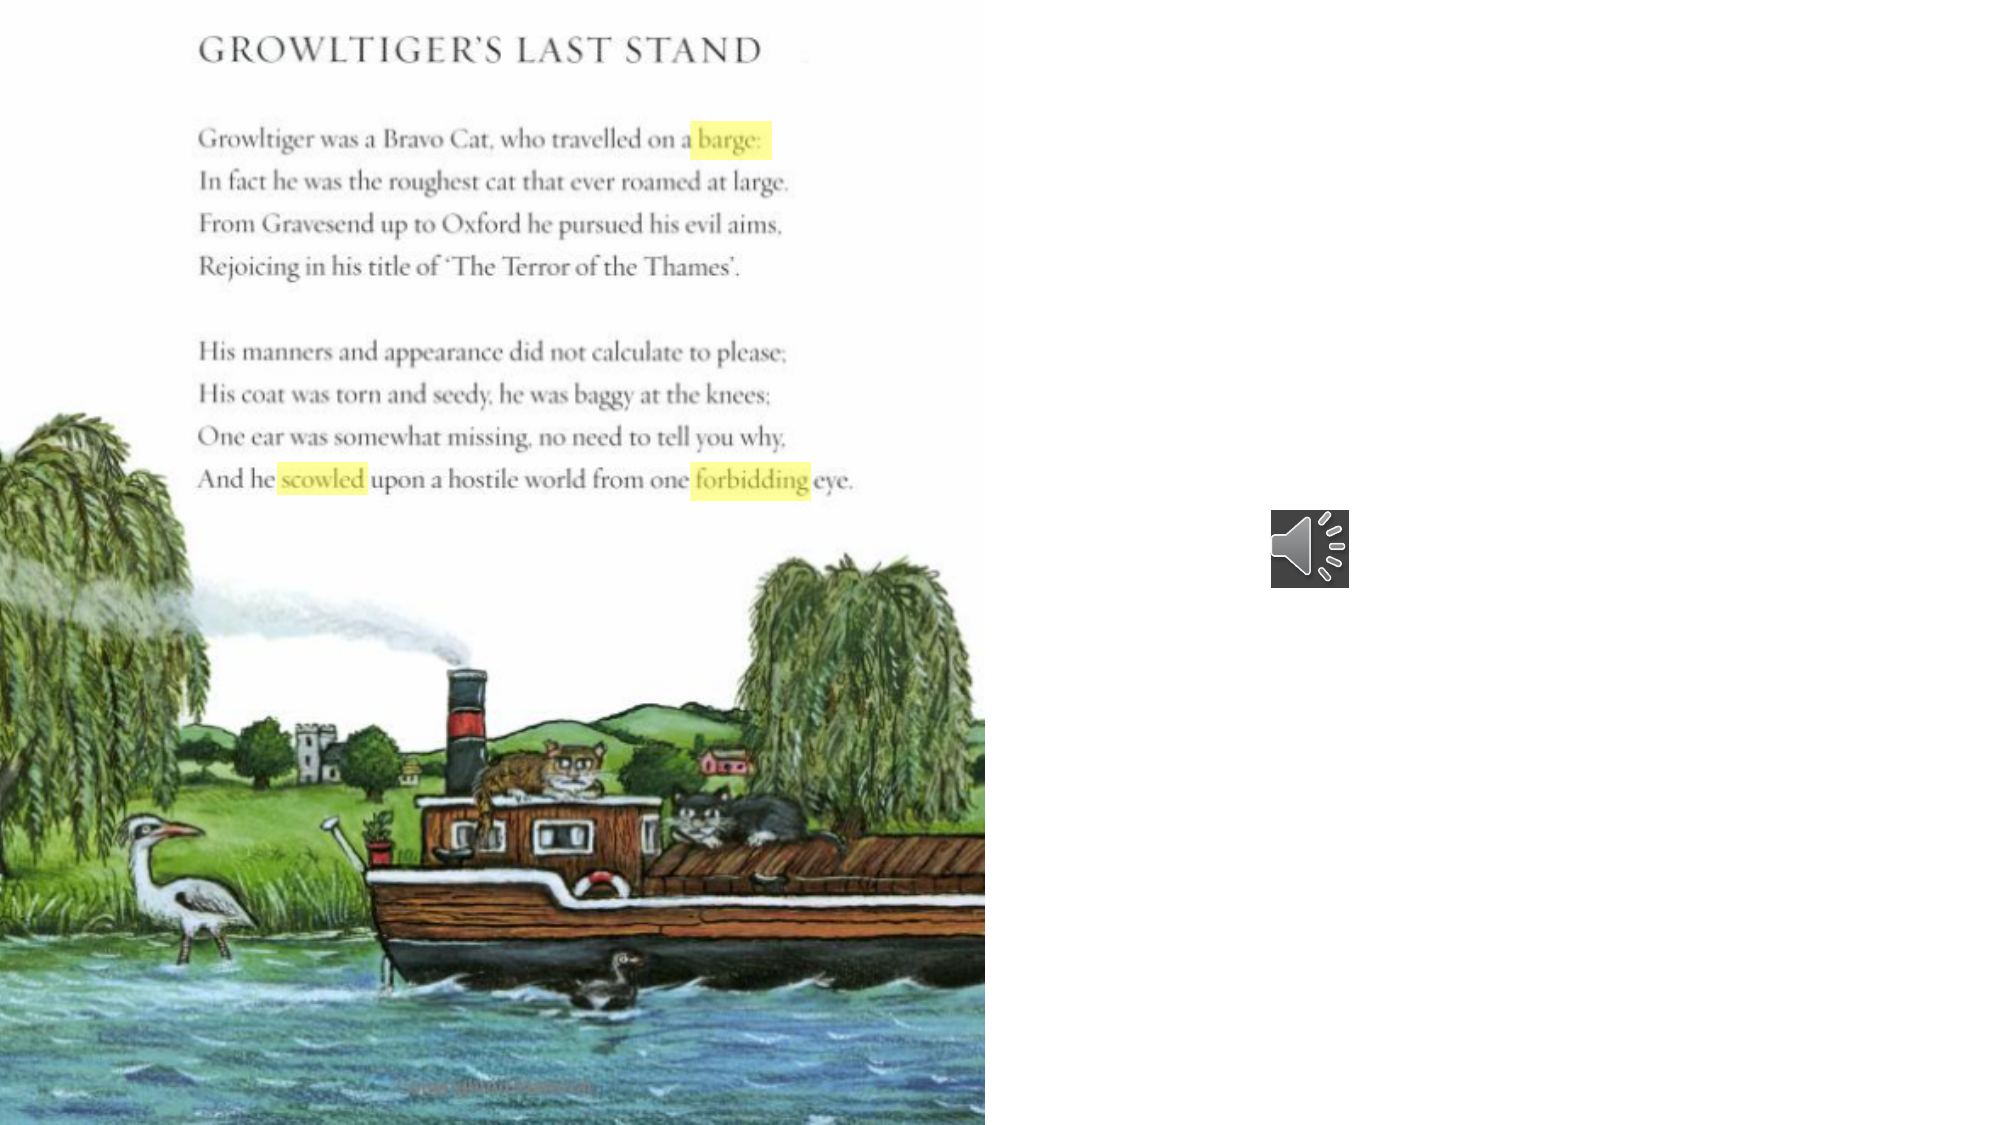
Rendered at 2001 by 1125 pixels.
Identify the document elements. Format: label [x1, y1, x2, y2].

picture [1270, 508, 1350, 589]
picture [0, 0, 985, 1125]
